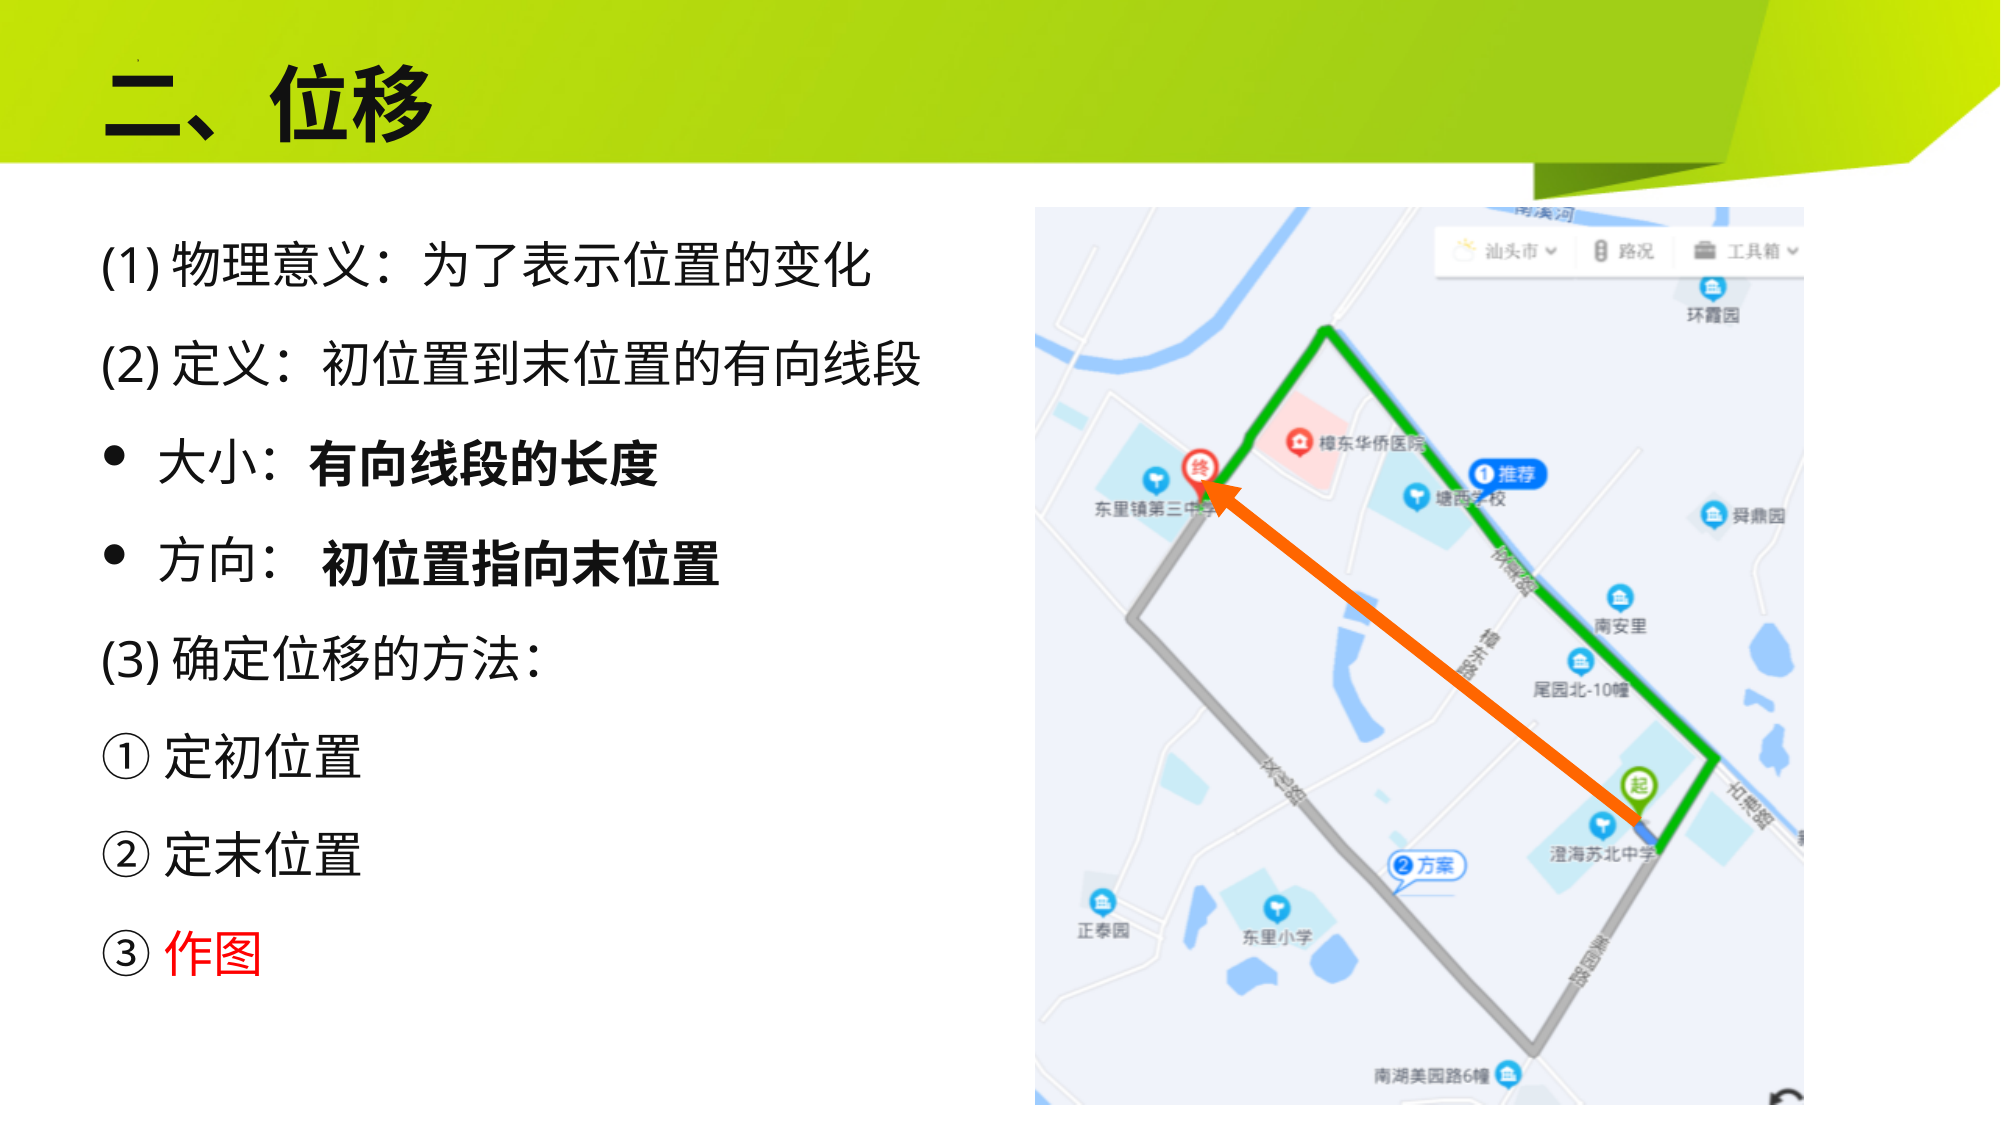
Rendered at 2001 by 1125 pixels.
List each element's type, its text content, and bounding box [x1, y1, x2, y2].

picture [0, 0, 2001, 1125]
text_box 初位置指向末位置 [306, 524, 737, 600]
text_box 有向线段的长度 [294, 424, 674, 500]
title 二、位移 [86, 42, 1914, 161]
list (1)物理意义：为了表示位置的变化 (2)定义：初位置到末位置的有向线段 大小： 方向： (3)确定位移的方法： ①定初位置 ②定末位置 ③作图 [86, 196, 1945, 1035]
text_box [1200, 479, 1638, 823]
